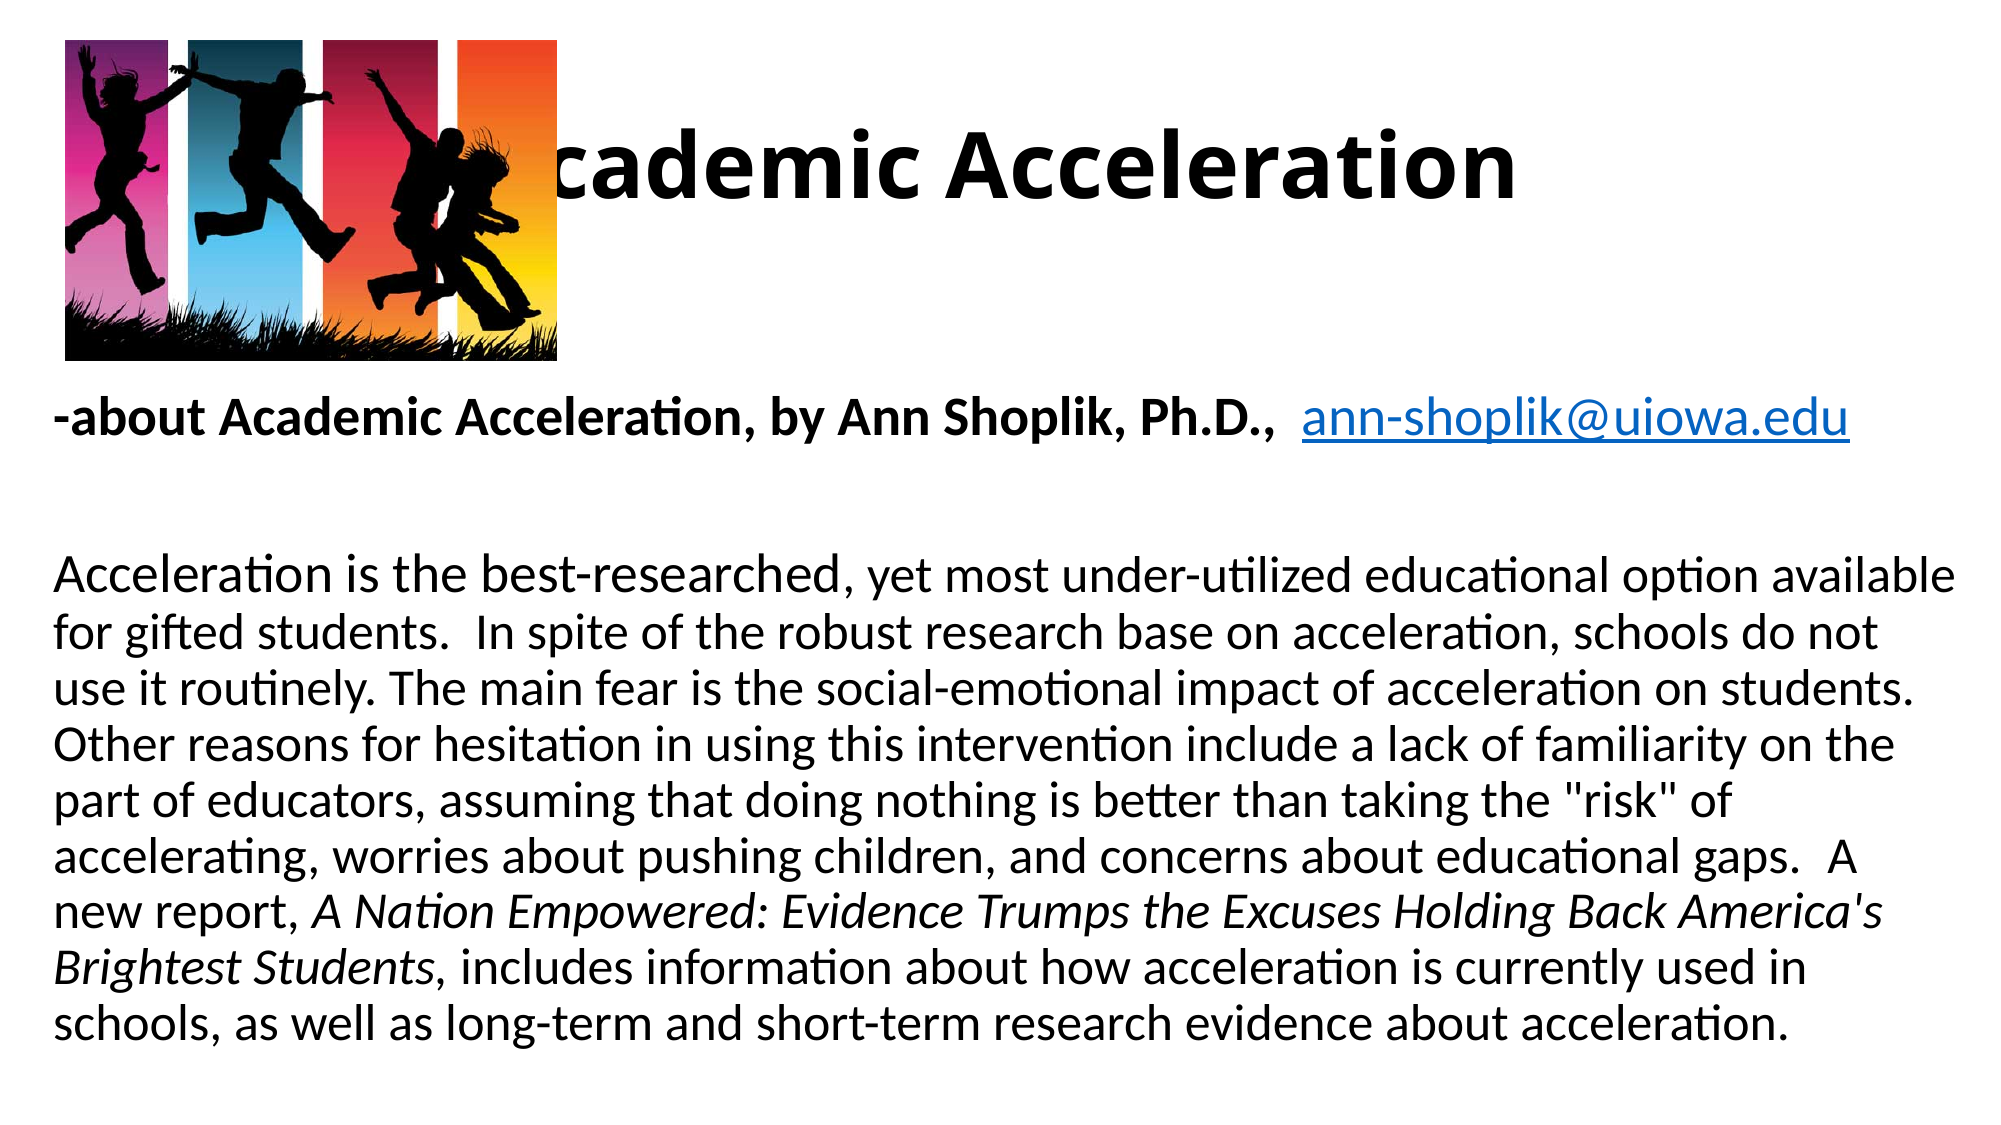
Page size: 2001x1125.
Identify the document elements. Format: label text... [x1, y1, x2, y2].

list -about Academic Acceleration, by Ann Shoplik, Ph.D., ann-shoplik@uiowa.edu Acceleration is the best-researched, yet most under-utilized educational option available for gifted students. In spite of the robust research base on acceleration, schools do not use it routinely. The main fear is the social-emotional impact of acceleration on students. Other reasons for hesitation in using this intervention include a lack of familiarity on the part of educators, assuming that doing nothing is better than taking the "risk" of accelerating, worries about pushing children, and concerns about educational gaps. A new report, A Nation Empowered: Evidence Trumps the Excuses Holding Back America's Brightest Students, includes information about how acceleration is currently used in schools, as well as long-term and short-term research evidence about acceleration. [38, 380, 1974, 1095]
title Academic Acceleration [557, 59, 1863, 278]
picture [65, 40, 557, 361]
